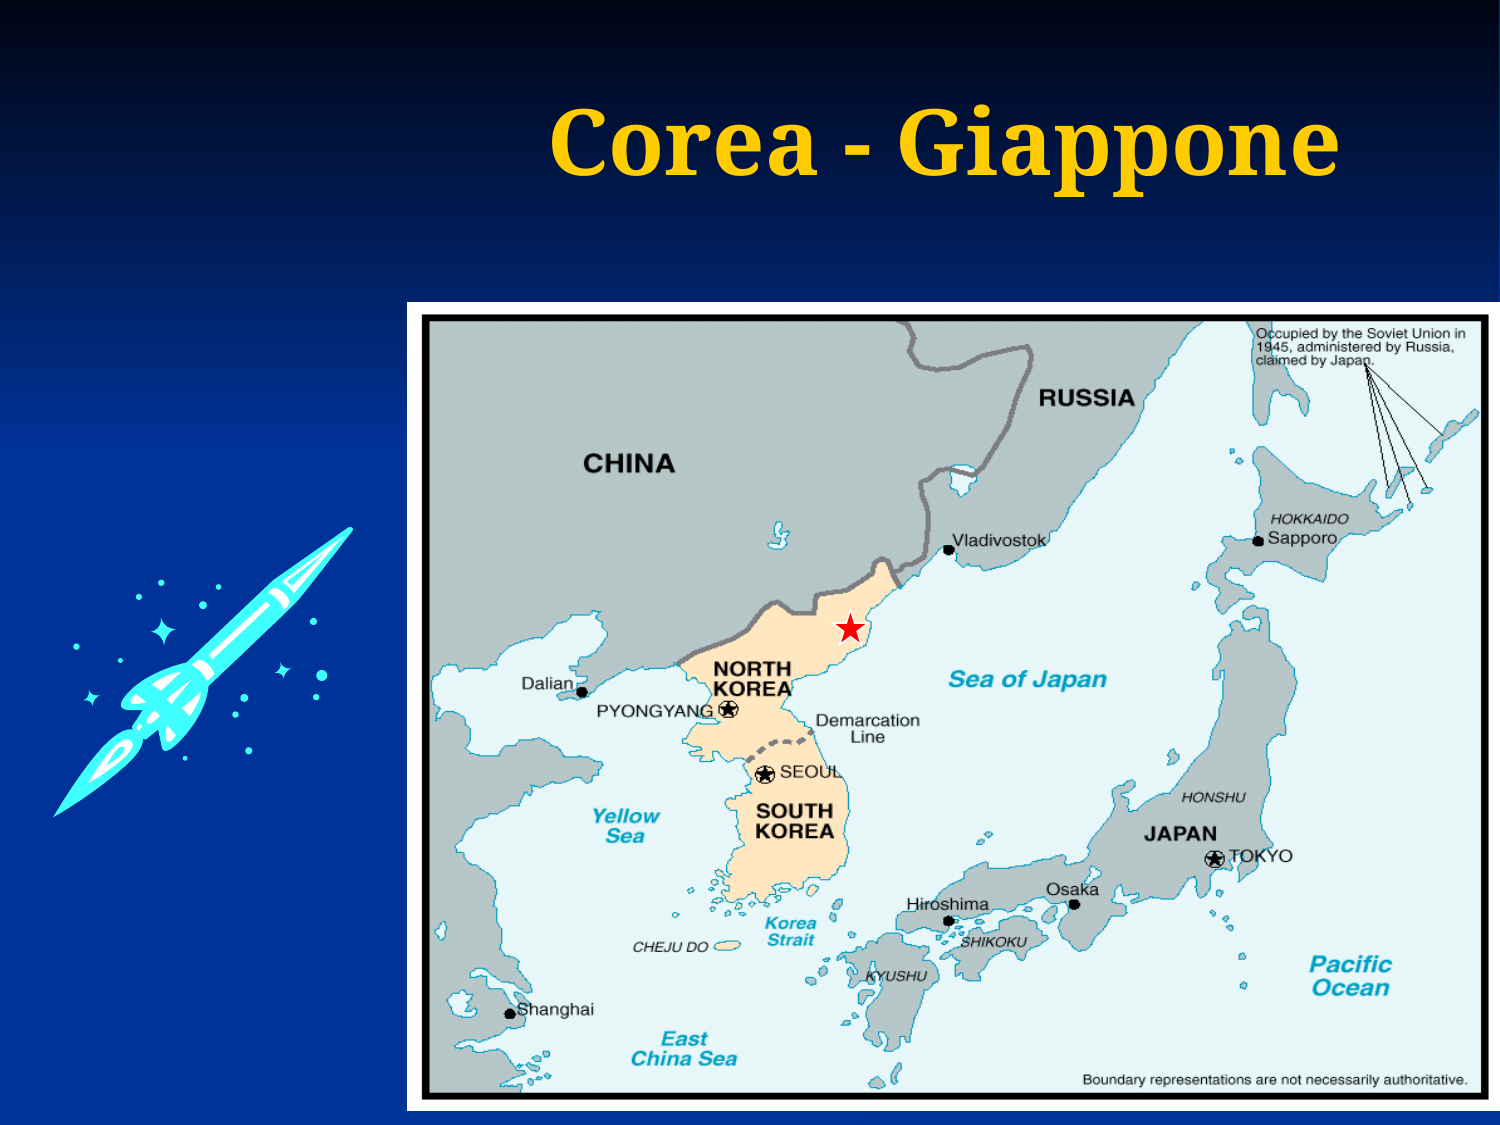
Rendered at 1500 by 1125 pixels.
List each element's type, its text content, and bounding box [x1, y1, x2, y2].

title Corea - Giappone [419, 44, 1471, 233]
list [52, 526, 354, 818]
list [407, 302, 1500, 1111]
